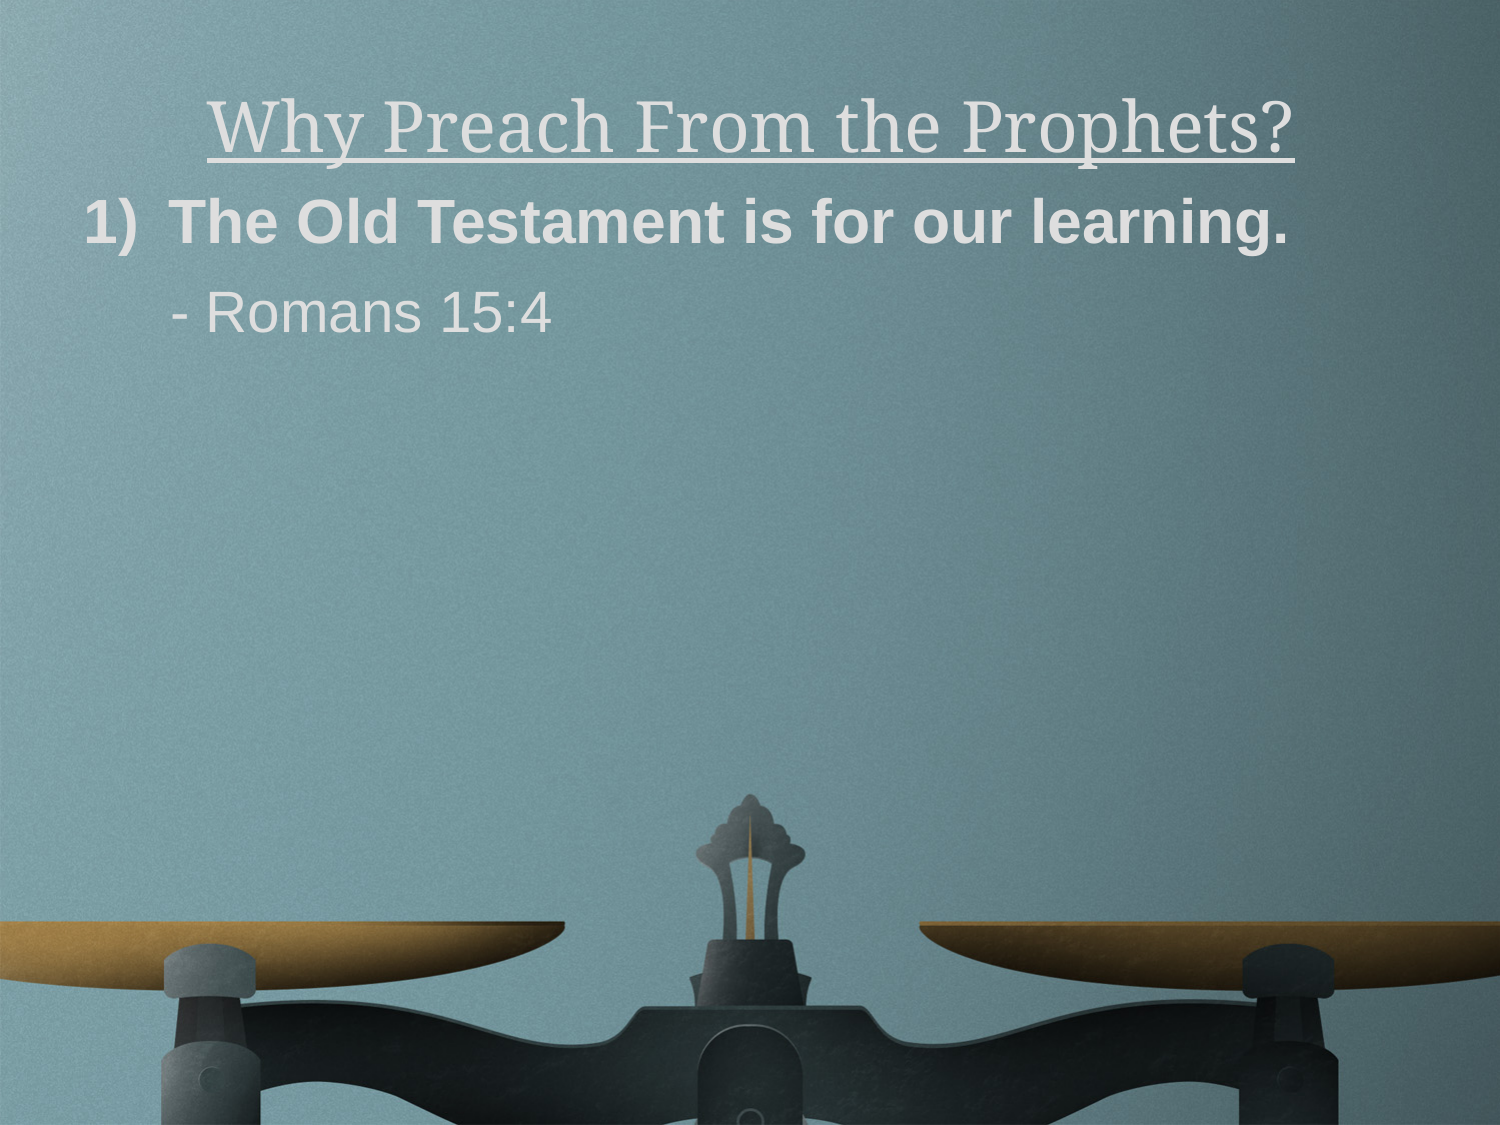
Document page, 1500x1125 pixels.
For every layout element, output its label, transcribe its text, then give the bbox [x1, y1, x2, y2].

picture [0, 0, 1500, 1125]
list Why Preach From the Prophets? The Old Testament is for our learning. - Romans 15:4 [75, 73, 1426, 1049]
